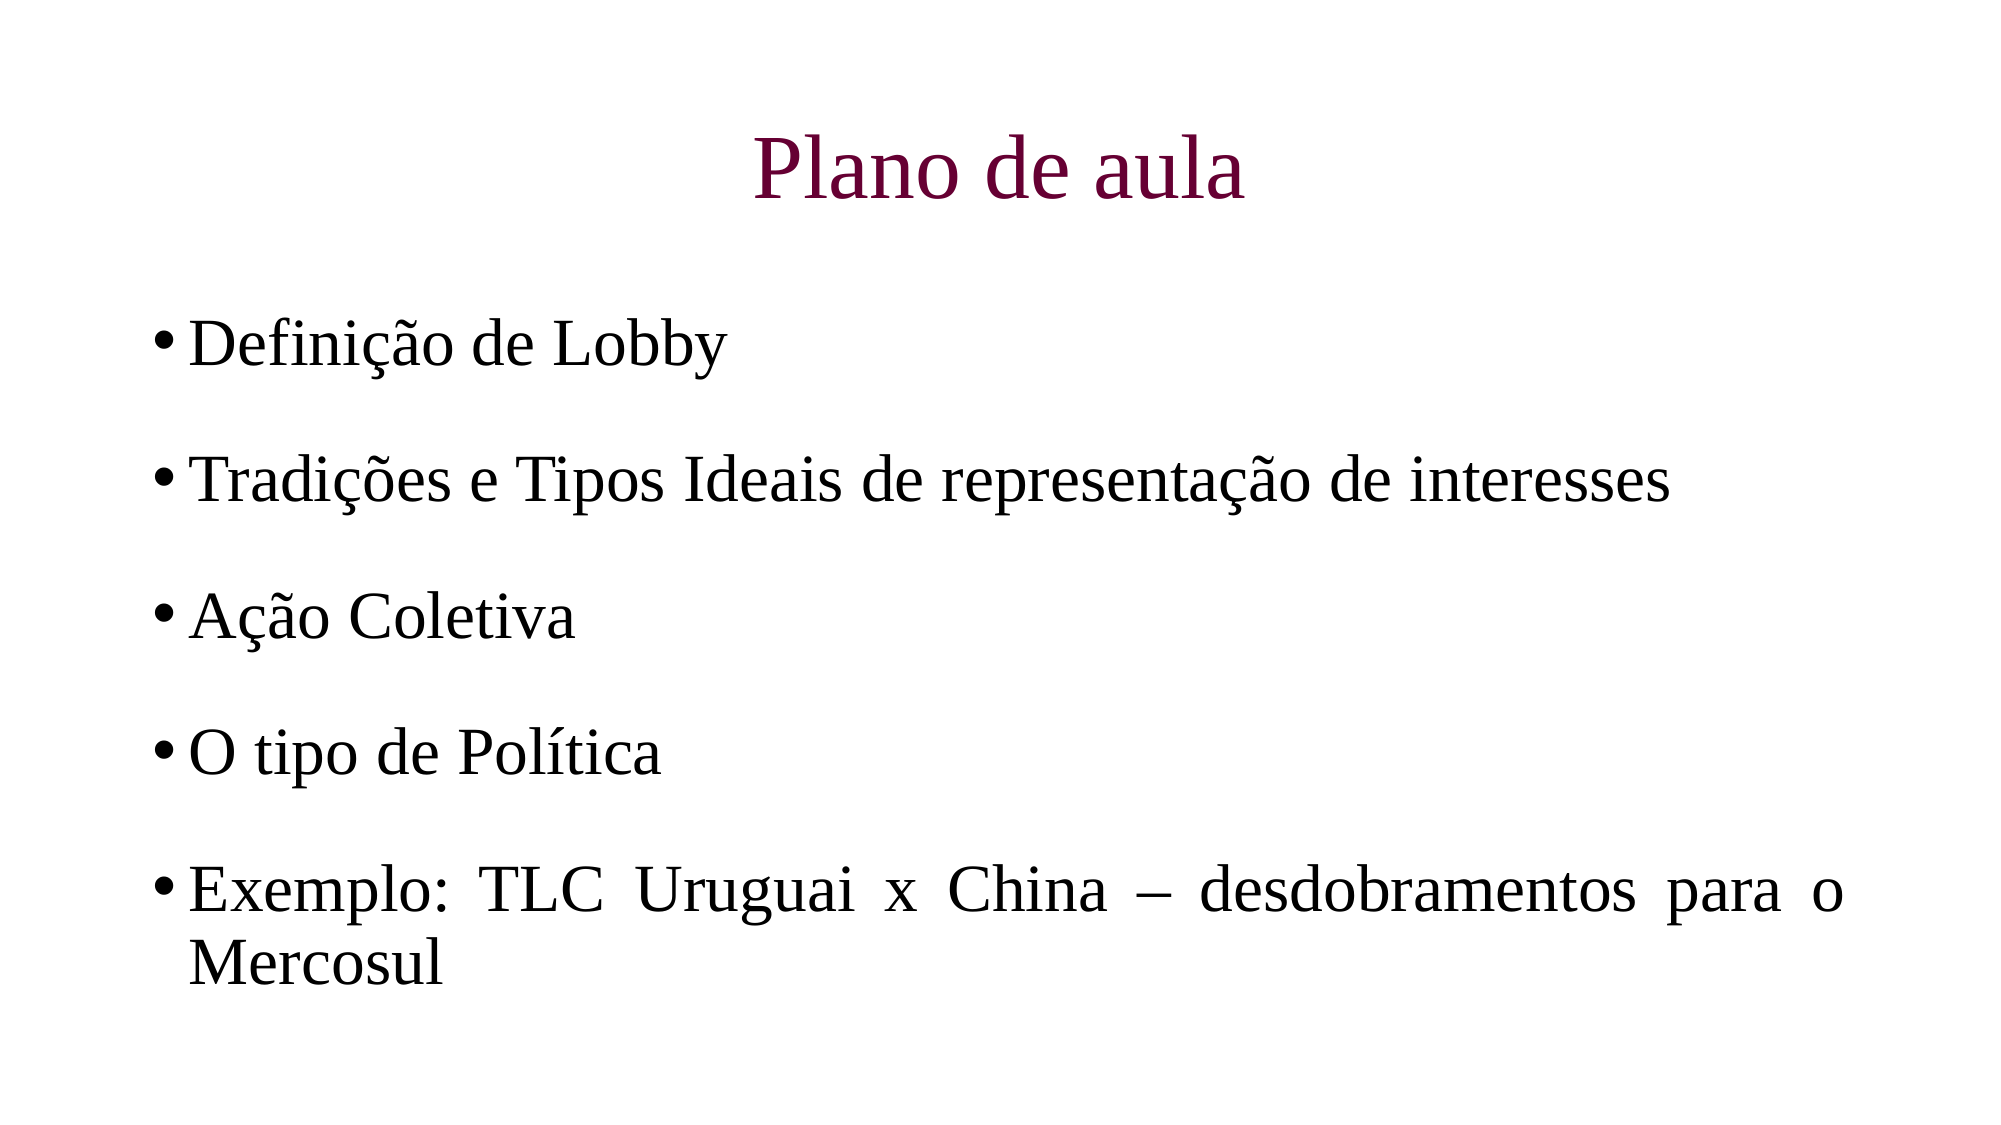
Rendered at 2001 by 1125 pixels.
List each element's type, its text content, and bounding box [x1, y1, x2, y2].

title Plano de aula [137, 59, 1863, 278]
list Definição de Lobby Tradições e Tipos Ideais de representação de interesses Ação Coletiva O tipo de Política Exemplo: TLC Uruguai x China – desdobramentos para o Mercosul [137, 299, 1863, 1014]
